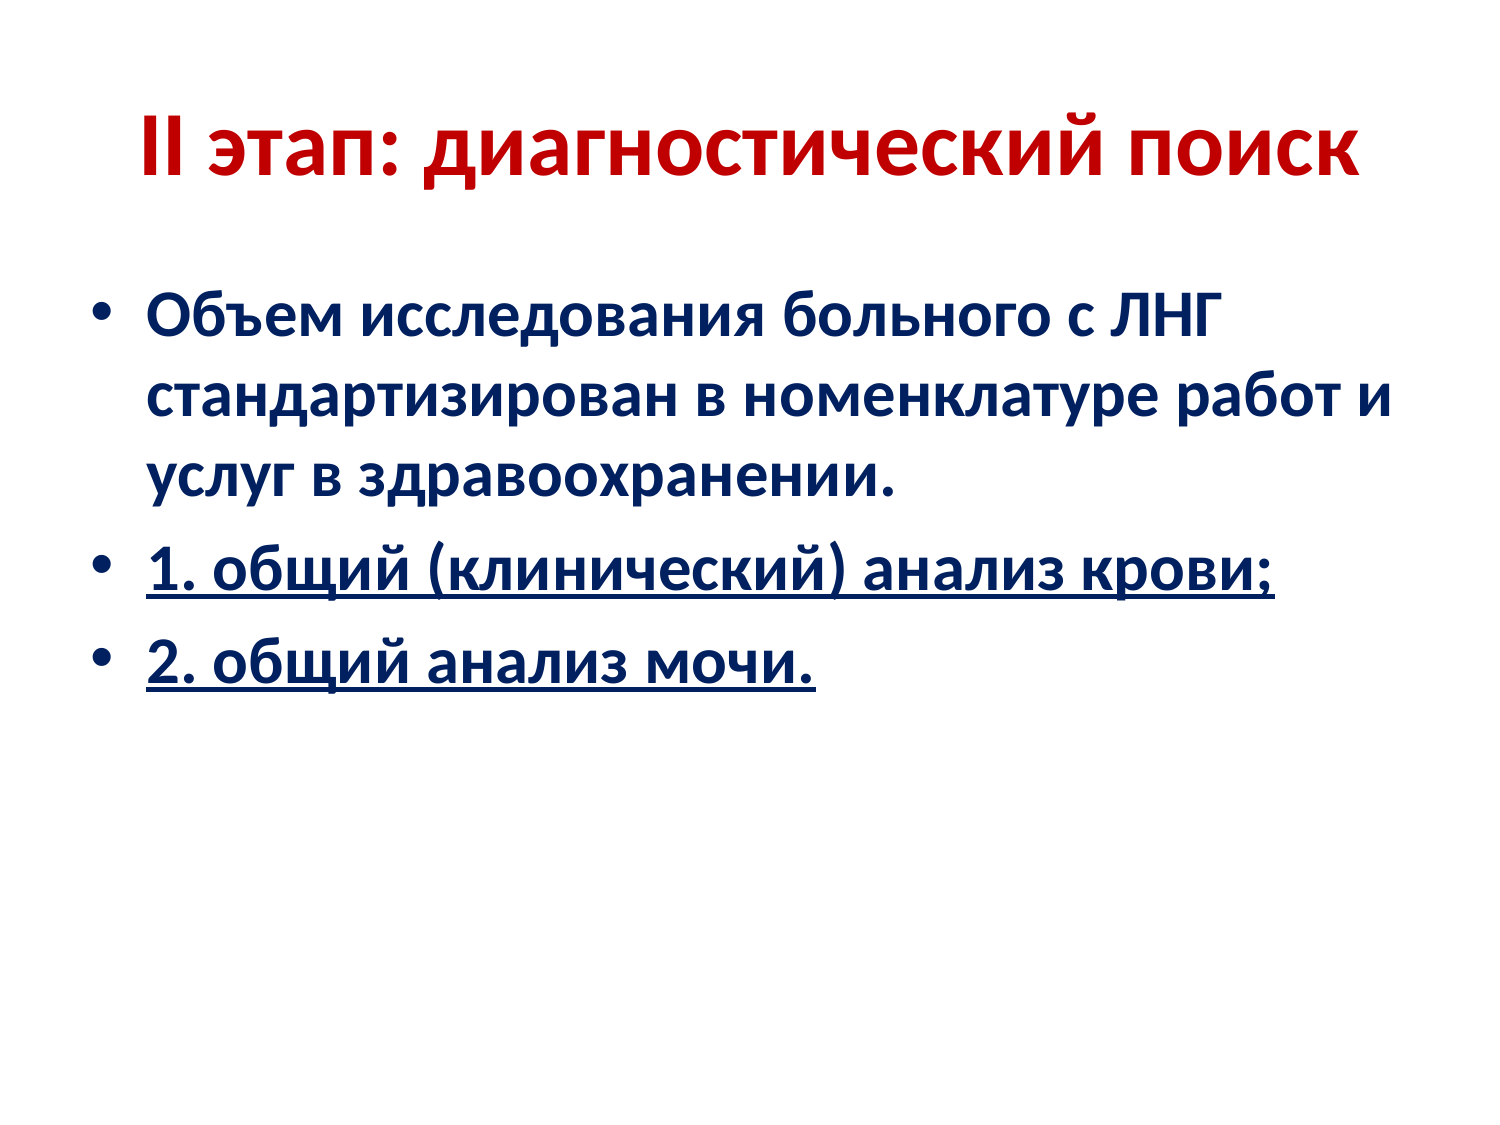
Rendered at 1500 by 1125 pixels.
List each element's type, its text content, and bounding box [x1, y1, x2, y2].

title II этап: диагностический поиск [75, 45, 1425, 233]
list Объем исследования больного с ЛНГ стандартизирован в номенклатуре работ и услуг в здравоохранении. 1. общий (клинический) анализ крови; 2. общий анализ мочи. [75, 262, 1425, 1005]
